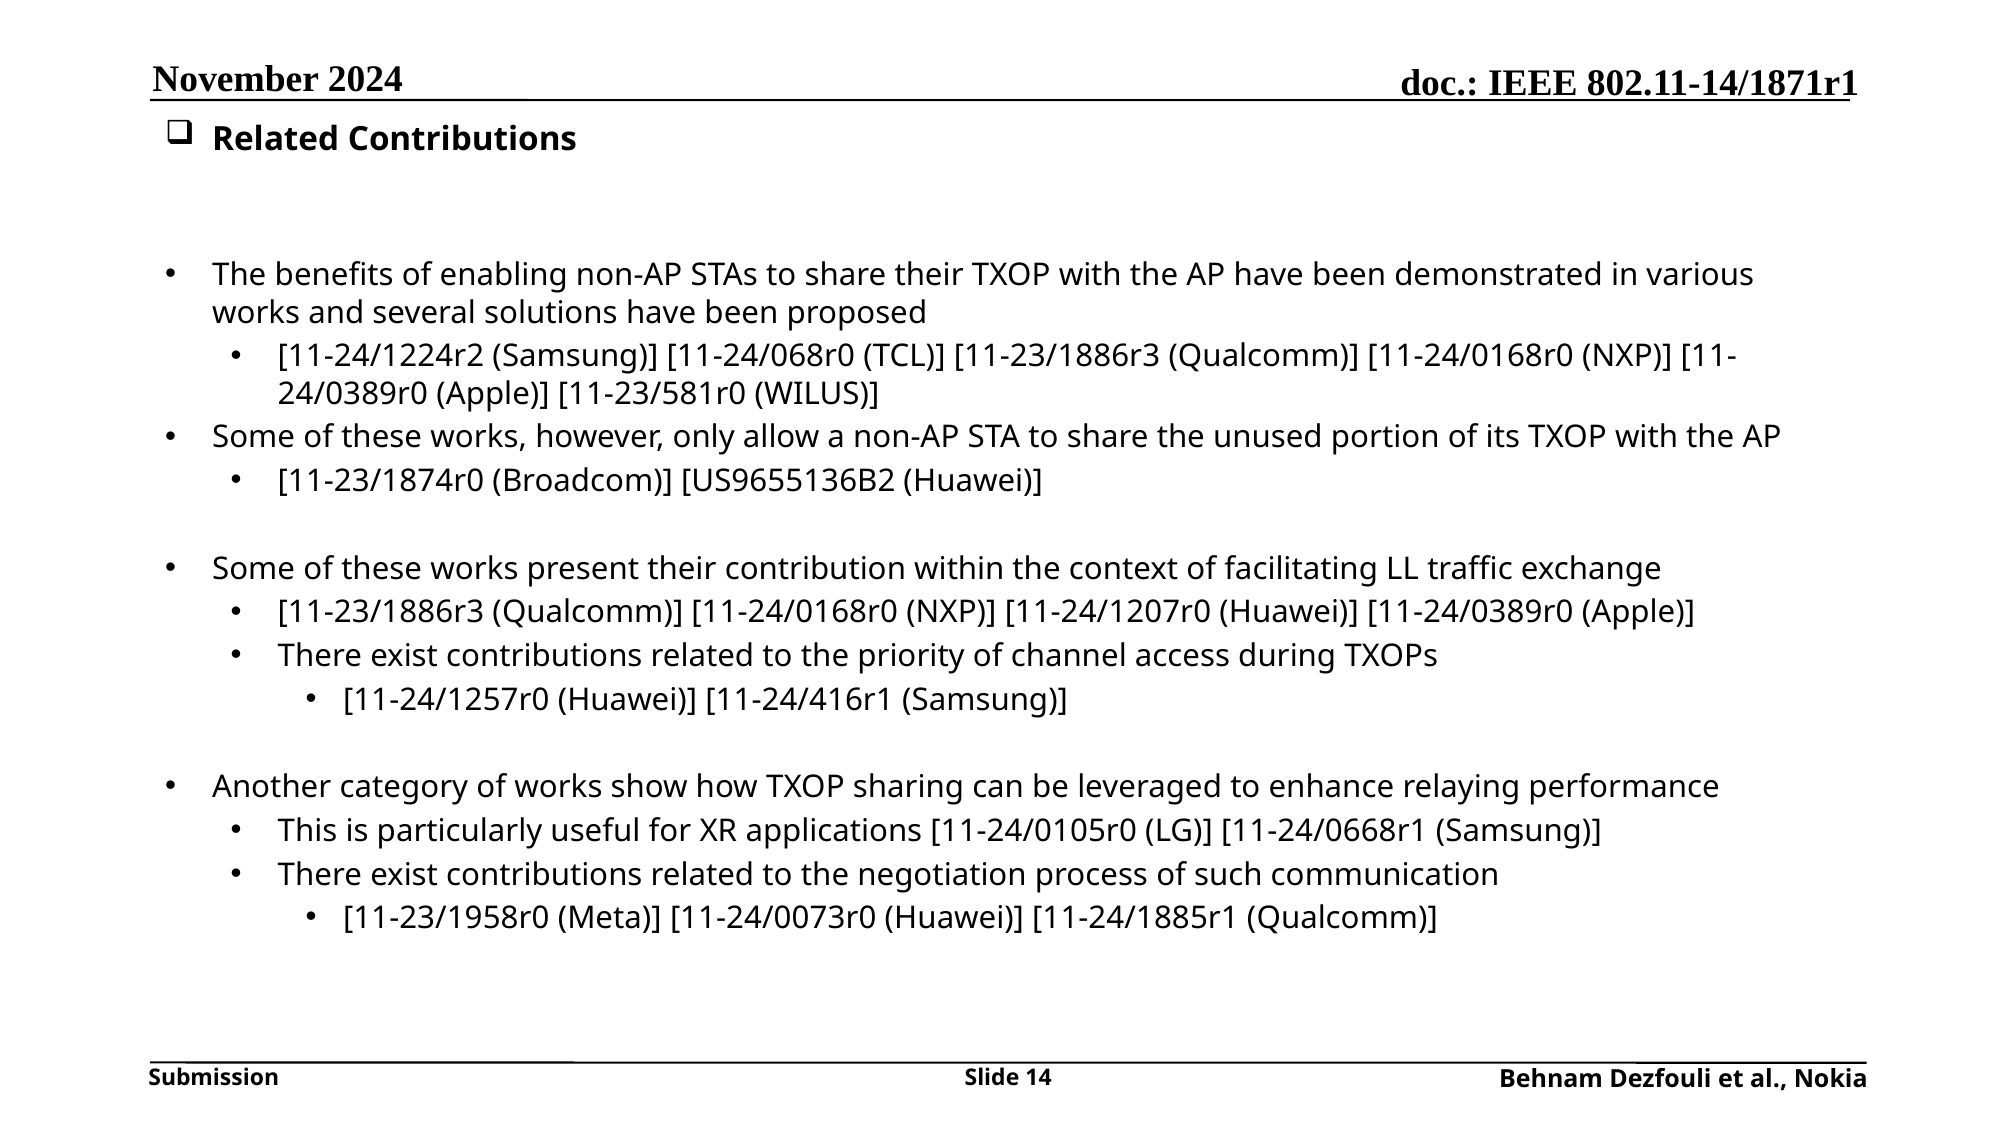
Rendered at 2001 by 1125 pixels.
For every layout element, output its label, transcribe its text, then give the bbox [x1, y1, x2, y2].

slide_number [152, 54, 563, 100]
slide_number Slide 14 [950, 1061, 1067, 1123]
footer Behnam Dezfouli et al., Nokia [1171, 1061, 1869, 1093]
list The benefits of enabling non-AP STAs to share their TXOP with the AP have been demonstrated in various works and several solutions have been proposed [11-24/1224r2 (Samsung)] [11-24/068r0 (TCL)] [11-23/1886r3 (Qualcomm)] [11-24/0168r0 (NXP)] [11-24/0389r0 (Apple)] [11-23/581r0 (WILUS)] Some of these works, however, only allow a non-AP STA to share the unused portion of its TXOP with the AP [11-23/1874r0 (Broadcom)] [US9655136B2 (Huawei)] Some of these works present their contribution within the context of facilitating LL traffic exchange [11-23/1886r3 (Qualcomm)] [11-24/0168r0 (NXP)] [11-24/1207r0 (Huawei)] [11-24/0389r0 (Apple)] There exist contributions related to the priority of channel access during TXOPs [11-24/1257r0 (Huawei)] [11-24/416r1 (Samsung)] Another category of works show how TXOP sharing can be leveraged to enhance relaying performance This is particularly useful for XR applications [11-24/0105r0 (LG)] [11-24/0668r1 (Samsung)] There exist contributions related to the negotiation process of such communication [11-23/1958r0 (Meta)] [11-24/0073r0 (Huawei)] [11-24/1885r1 (Qualcomm)] [149, 161, 1850, 1000]
title Related Contributions [149, 112, 1850, 161]
